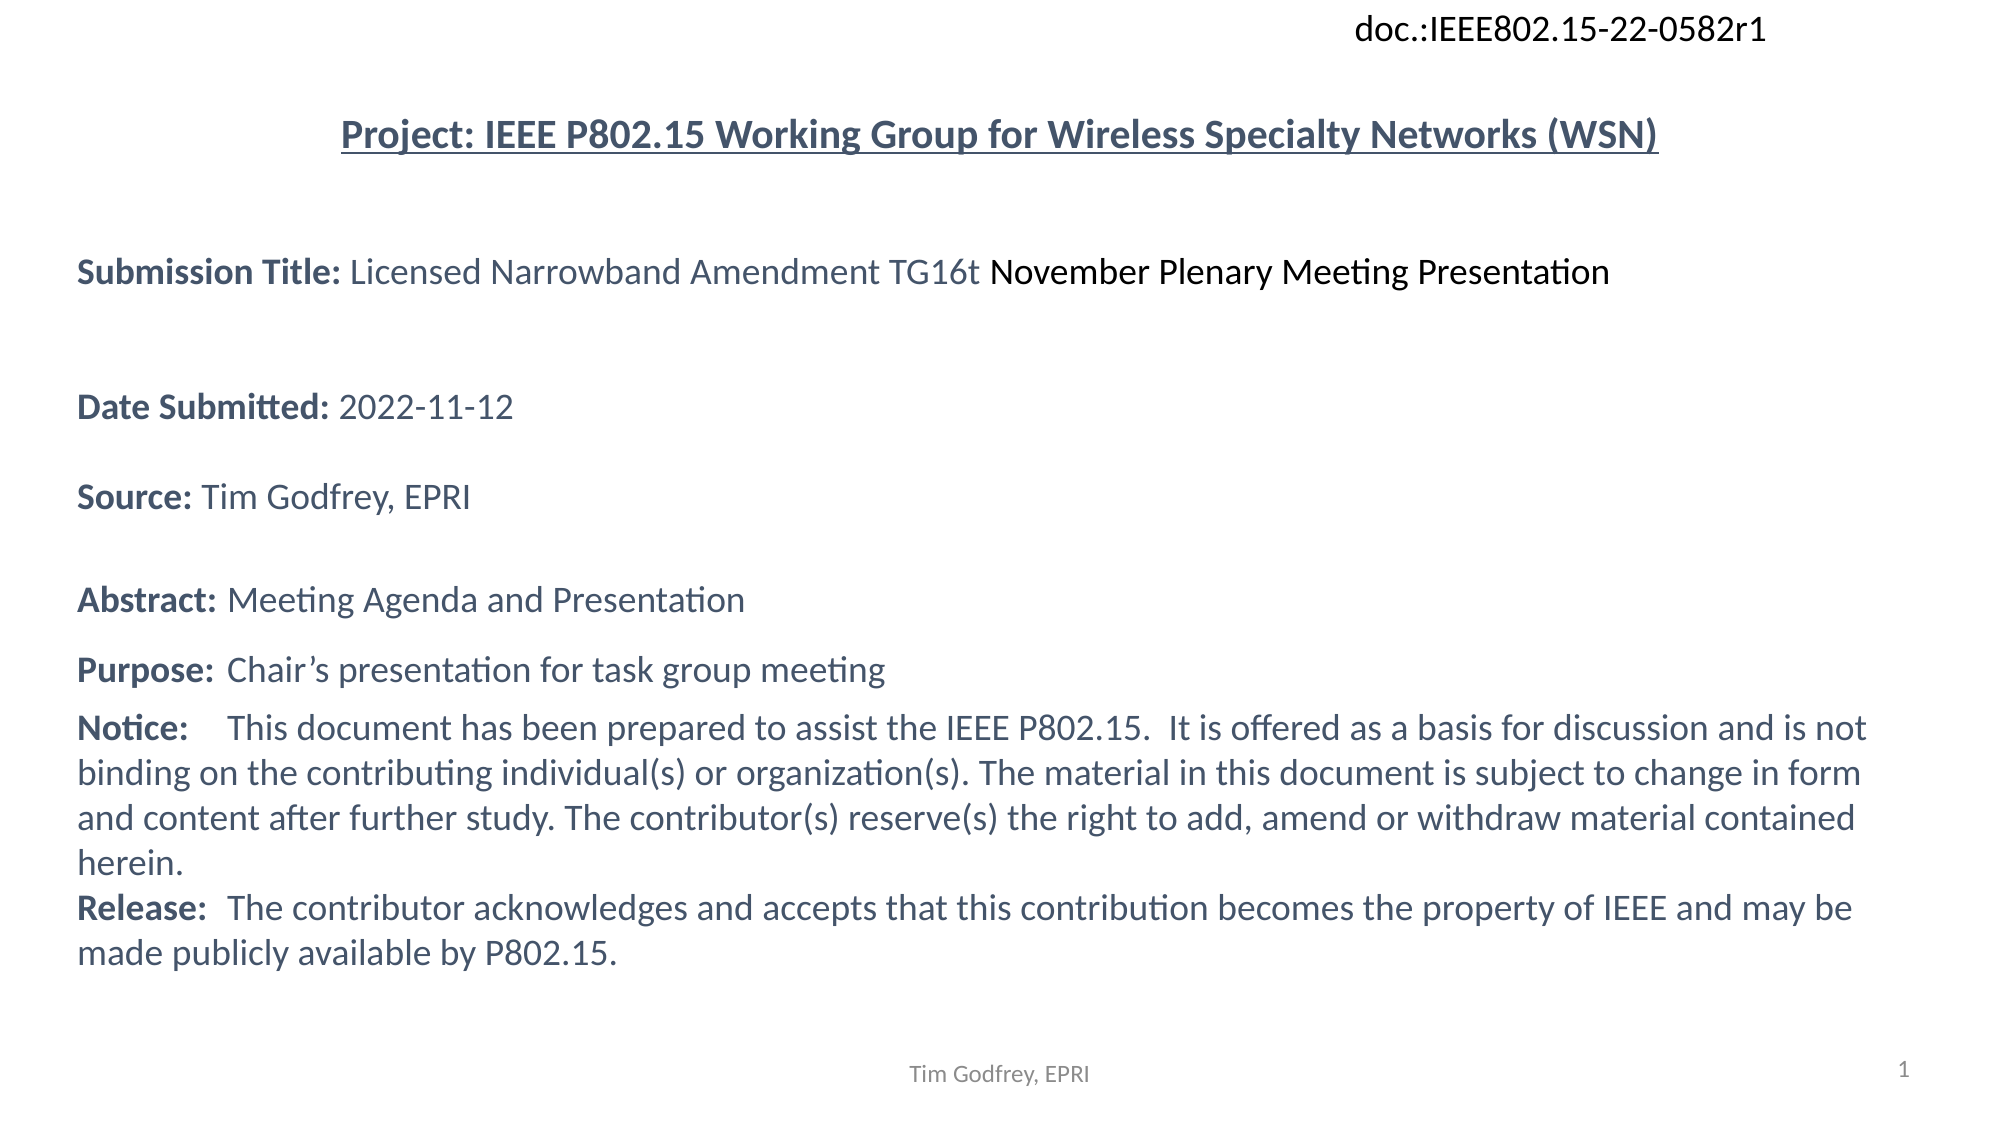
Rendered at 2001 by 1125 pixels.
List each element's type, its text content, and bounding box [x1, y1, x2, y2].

text_box Project: IEEE P802.15 Working Group for Wireless Specialty Networks (WSN) Submission Title: Licensed Narrowband Amendment TG16t November Plenary Meeting Presentation Date Submitted: 2022-11-12 Source: Tim Godfrey, EPRI Abstract: Meeting Agenda and Presentation Purpose: Chair’s presentation for task group meeting Notice: This document has been prepared to assist the IEEE P802.15. It is offered as a basis for discussion and is not binding on the contributing individual(s) or organization(s). The material in this document is subject to change in form and content after further study. The contributor(s) reserve(s) the right to add, amend or withdraw material contained herein. Release: The contributor acknowledges and accepts that this contribution becomes the property of IEEE and may be made publicly available by P802.15. [62, 99, 1938, 980]
slide_number 1 [1437, 1037, 1925, 1098]
footer Tim Godfrey, EPRI [662, 1042, 1338, 1103]
